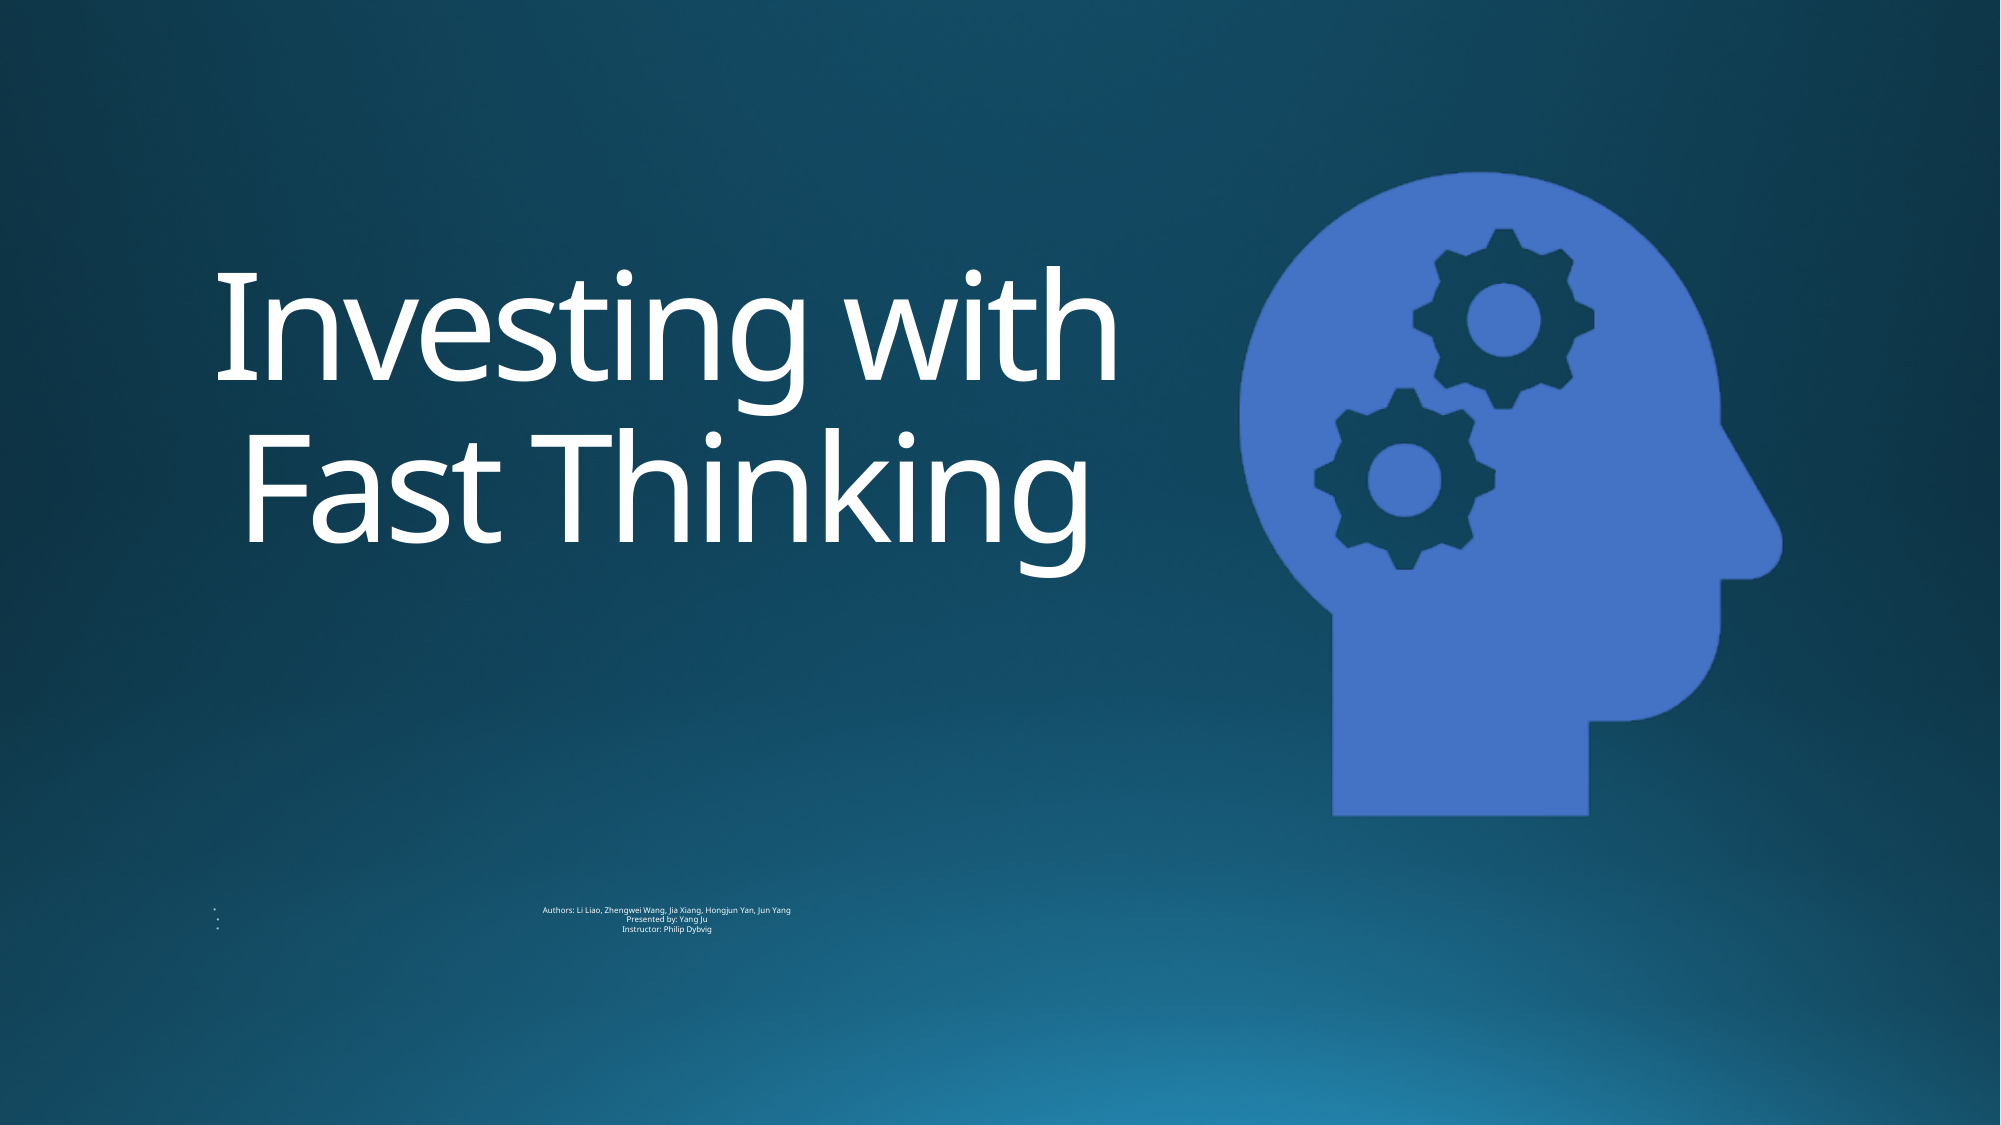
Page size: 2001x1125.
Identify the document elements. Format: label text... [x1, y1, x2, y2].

picture [0, 0, 2001, 1125]
subtitle Authors: Li Liao, Zhengwei Wang, Jia Xiang, Hongjun Yan, Jun Yang Presented by: Yang Ju Instructor: Philip Dybvig [190, 819, 1144, 944]
title Investing with Fast Thinking [121, 243, 1133, 670]
